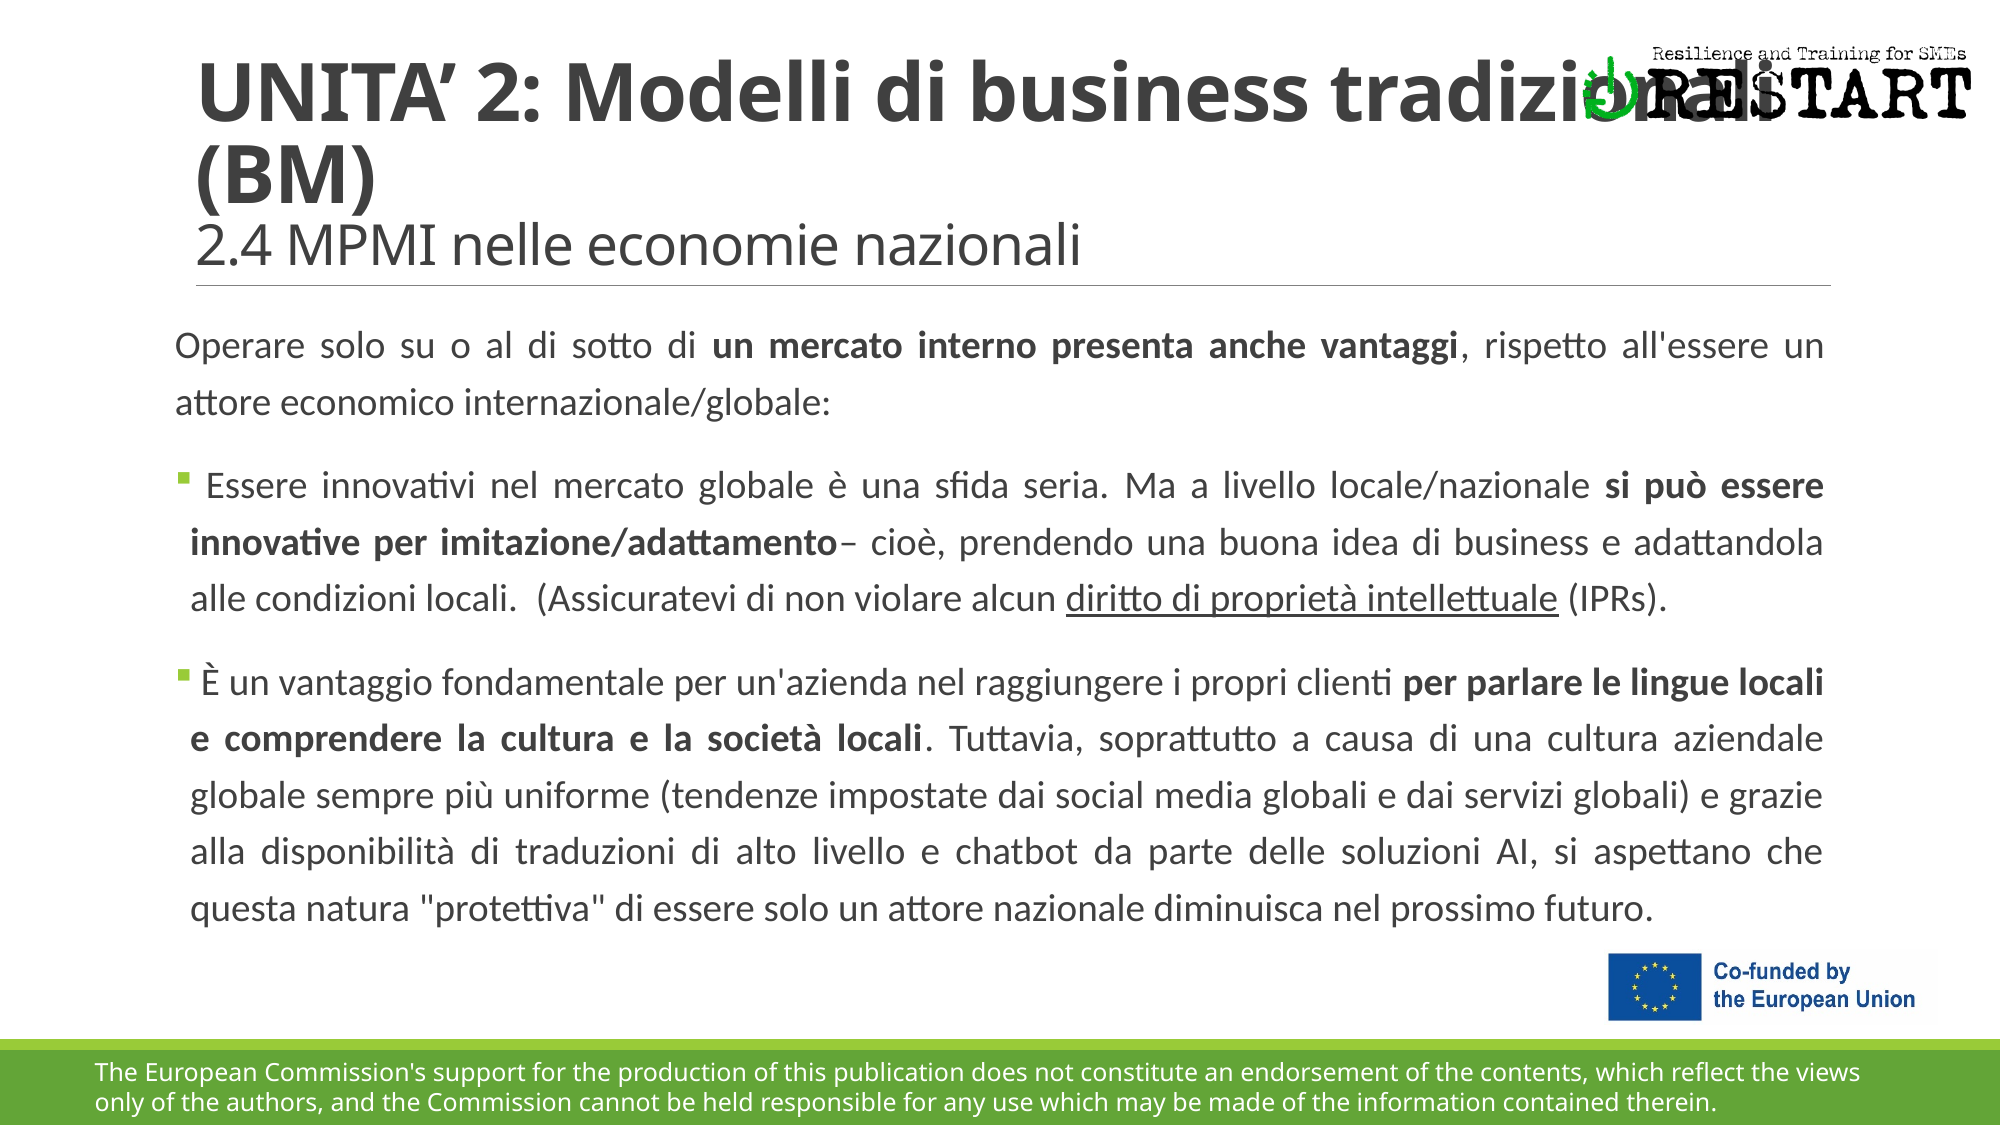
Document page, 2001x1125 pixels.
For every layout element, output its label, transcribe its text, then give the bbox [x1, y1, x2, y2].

picture [1582, 46, 1971, 119]
title UNITA’ 2: Modelli di business tradizionali (BM) 2.4 MPMI nelle economie nazionali [180, 47, 1830, 285]
text_box The European Commission's support for the production of this publication does not constitute an endorsement of the contents, which reflect the views only of the authors, and the Commission cannot be held responsible for any use which may be made of the information contained therein. [79, 1049, 1925, 1124]
list Operare solo su o al di sotto di un mercato interno presenta anche vantaggi, rispetto all'essere un attore economico internazionale/globale: Essere innovativi nel mercato globale è una sfida seria. Ma a livello locale/nazionale si può essere innovative per imitazione/adattamento– cioè, prendendo una buona idea di business e adattandola alle condizioni locali. (Assicuratevi di non violare alcun diritto di proprietà intellettuale (IPRs). È un vantaggio fondamentale per un'azienda nel raggiungere i propri clienti per parlare le lingue locali e comprendere la cultura e la società locali. Tuttavia, soprattutto a causa di una cultura aziendale globale sempre più uniforme (tendenze impostate dai social media globali e dai servizi globali) e grazie alla disponibilità di traduzioni di alto livello e chatbot da parte delle soluzioni AI, si aspettano che questa natura "protettiva" di essere solo un attore nazionale diminuisca nel prossimo futuro. [174, 302, 1825, 963]
picture [1604, 949, 1938, 1026]
